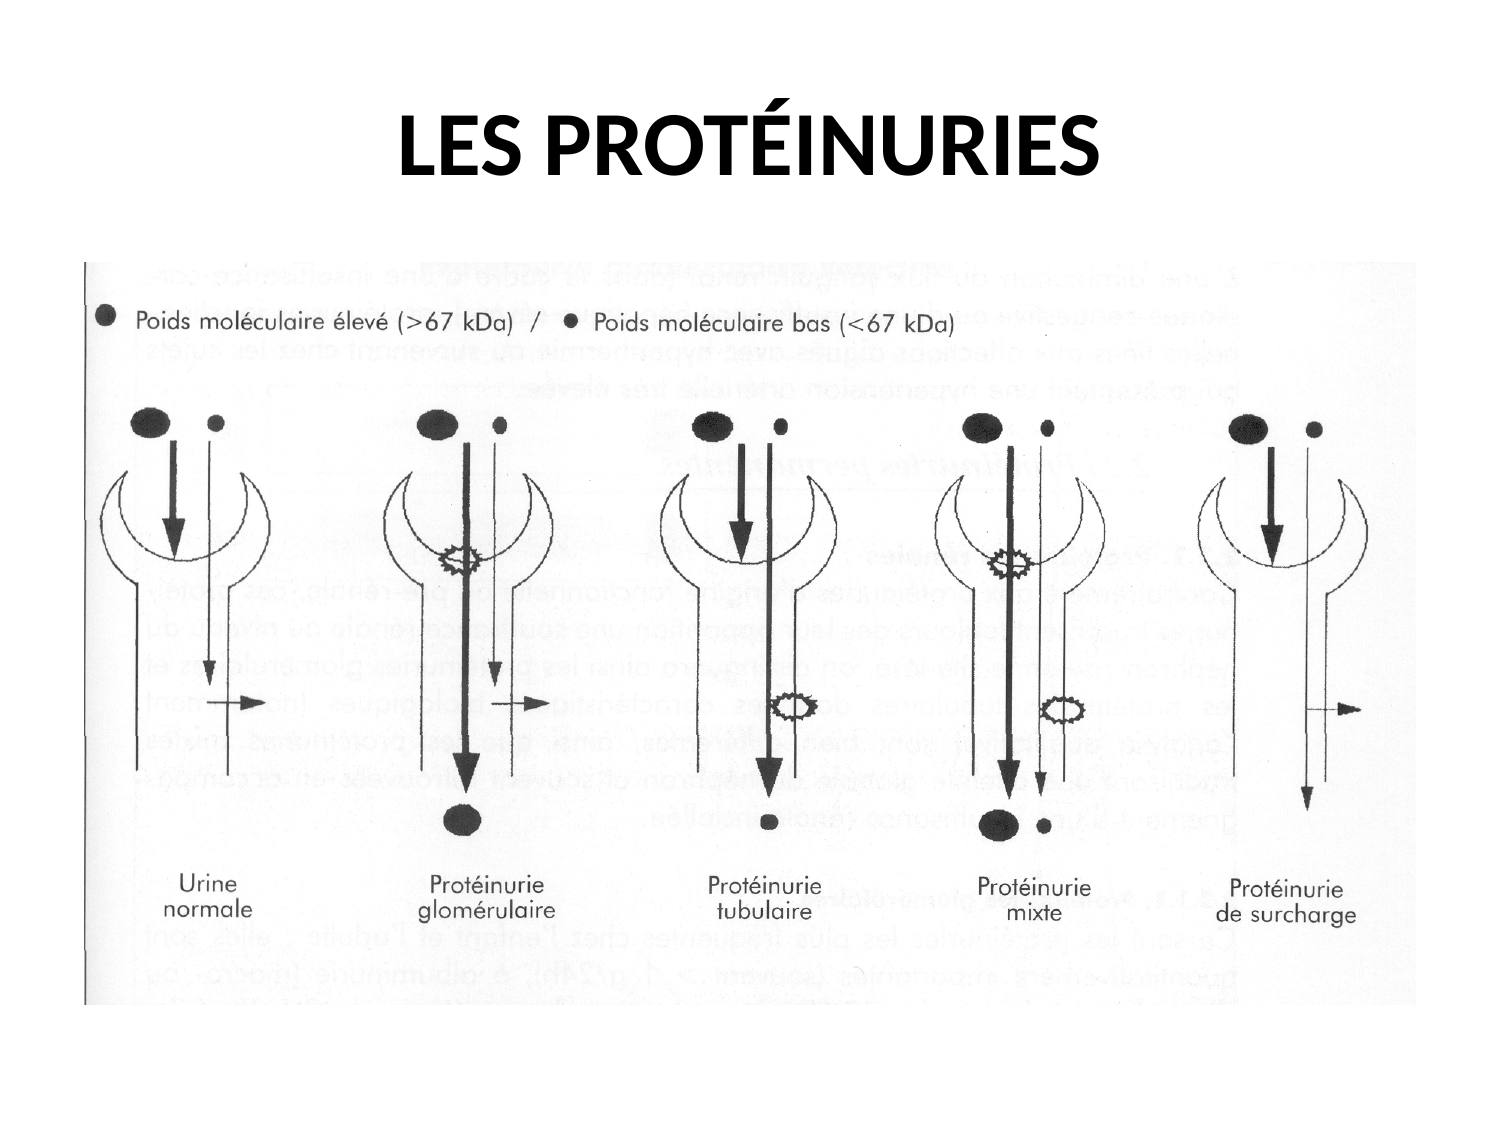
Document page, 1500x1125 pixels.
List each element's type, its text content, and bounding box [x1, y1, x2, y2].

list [84, 262, 1416, 1006]
title LES PROTÉINURIES [75, 45, 1425, 233]
